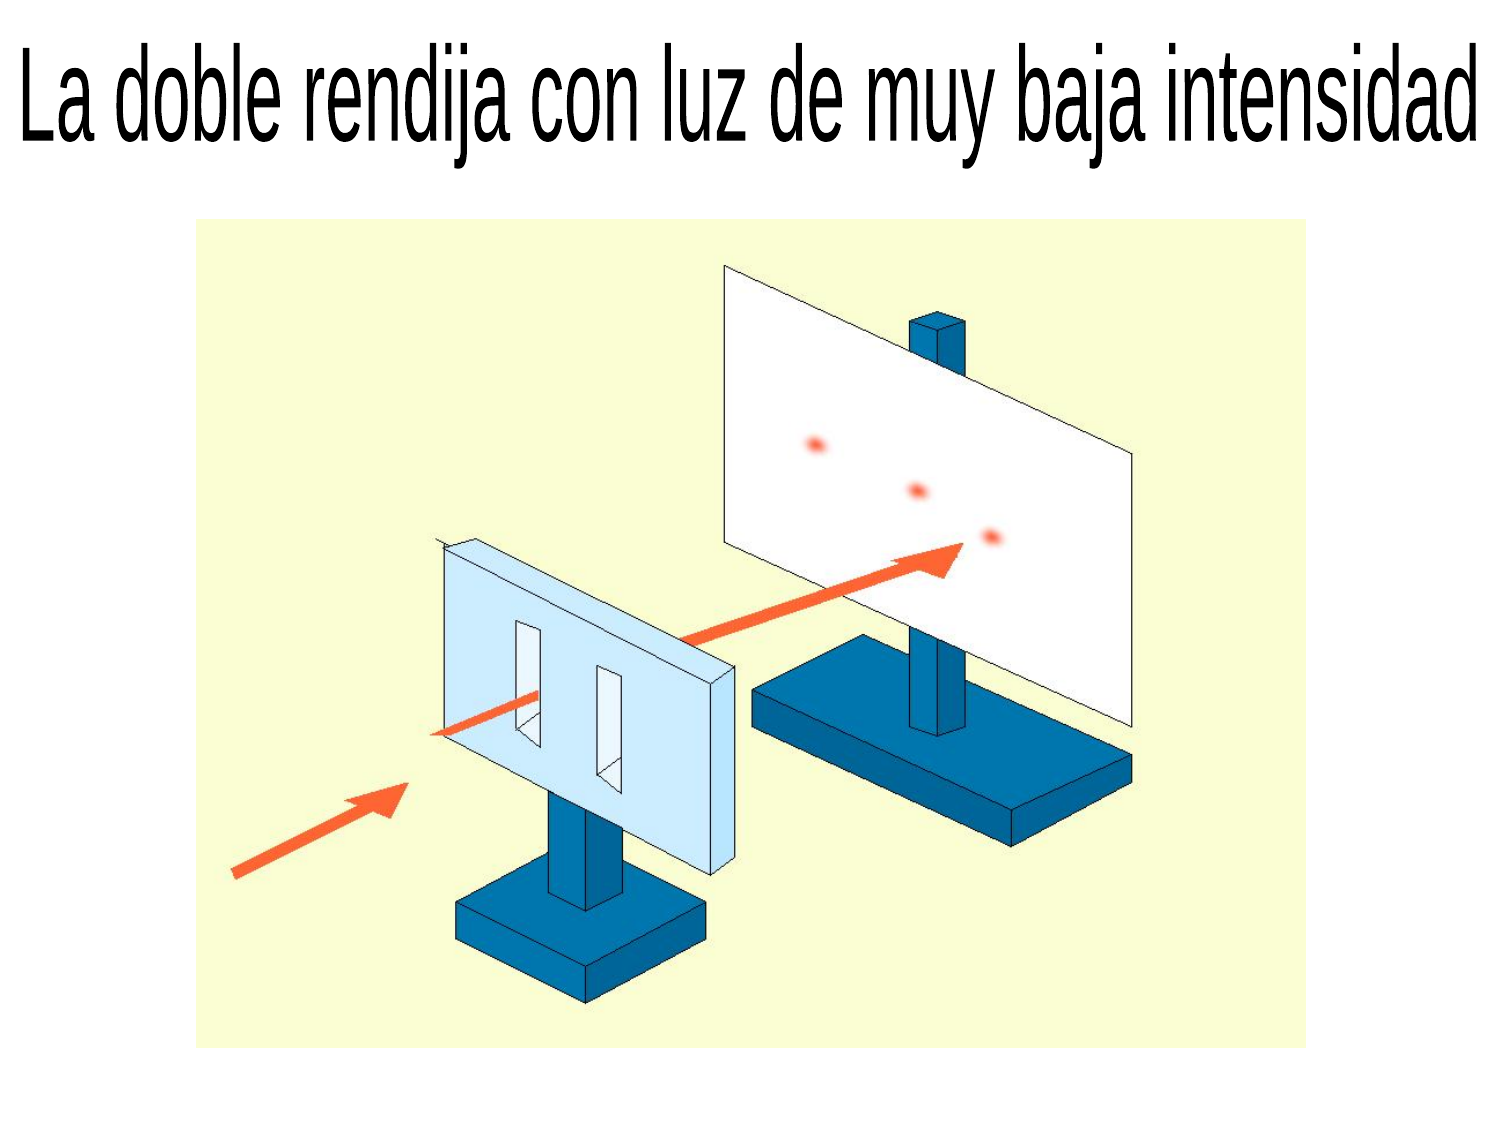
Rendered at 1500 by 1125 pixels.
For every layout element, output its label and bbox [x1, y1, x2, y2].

picture [195, 219, 1306, 1048]
